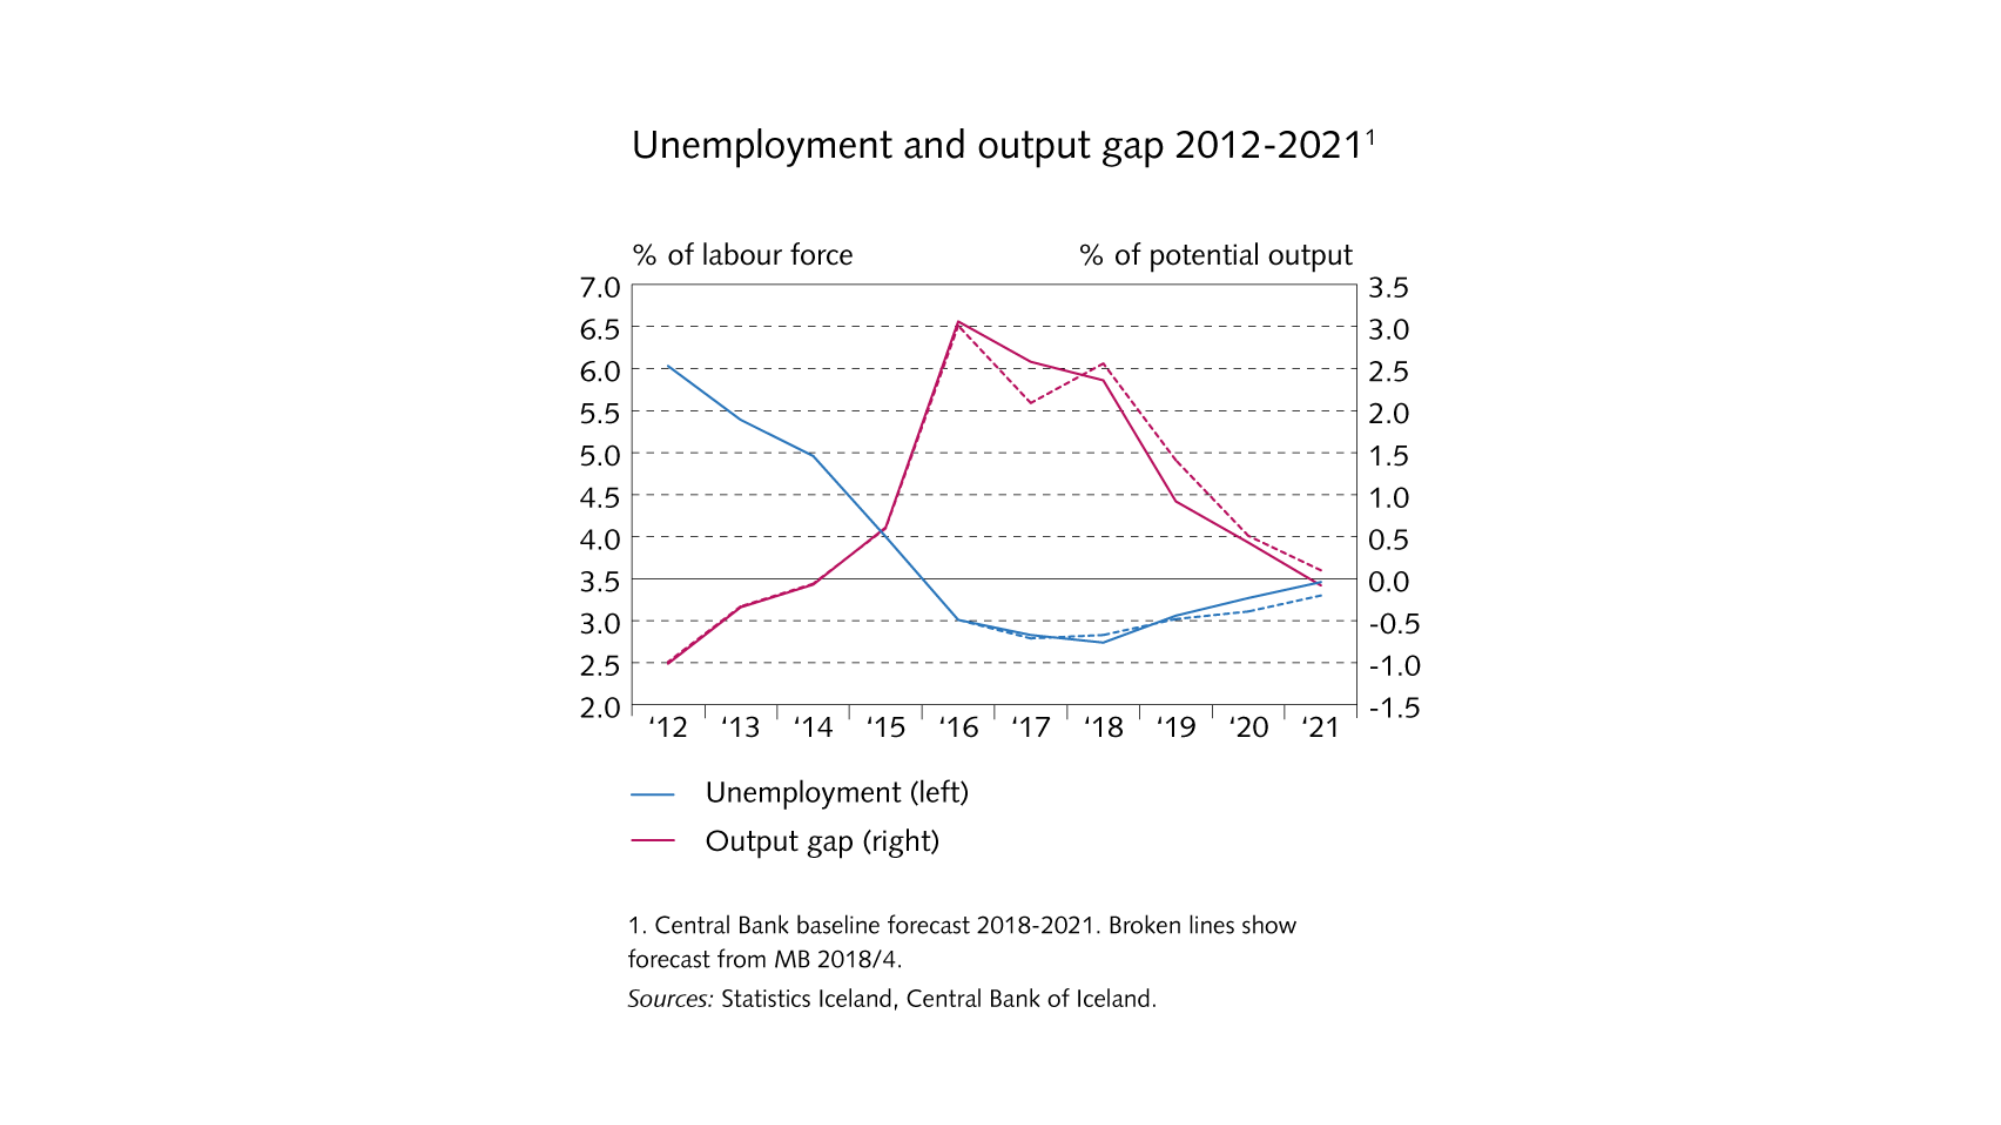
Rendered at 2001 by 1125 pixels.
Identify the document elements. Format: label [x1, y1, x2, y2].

picture [579, 112, 1421, 1013]
